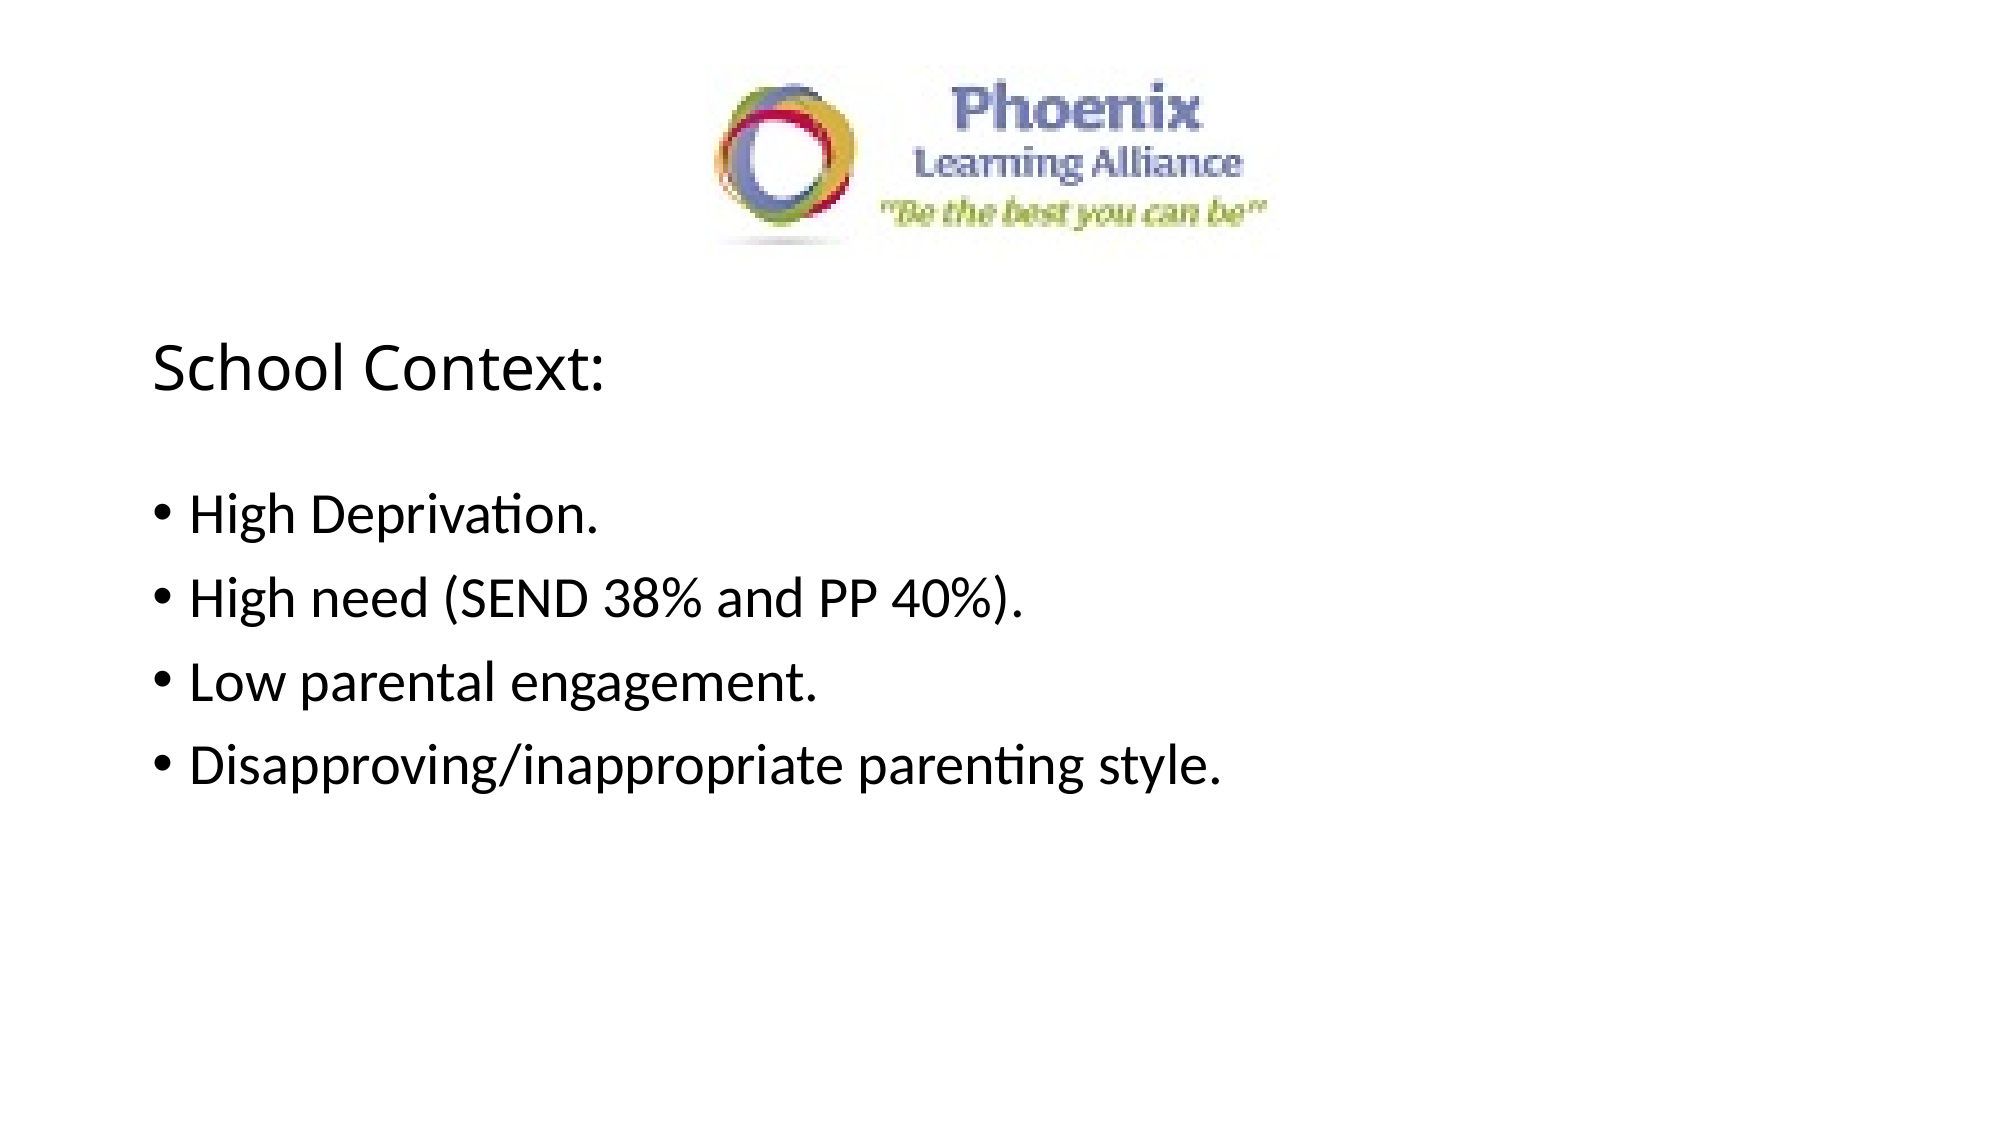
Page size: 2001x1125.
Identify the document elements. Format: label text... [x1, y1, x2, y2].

picture [706, 65, 1294, 259]
title School Context: [137, 194, 1863, 412]
list High Deprivation. High need (SEND 38% and PP 40%). Low parental engagement. Disapproving/inappropriate parenting style. [137, 475, 1863, 1125]
